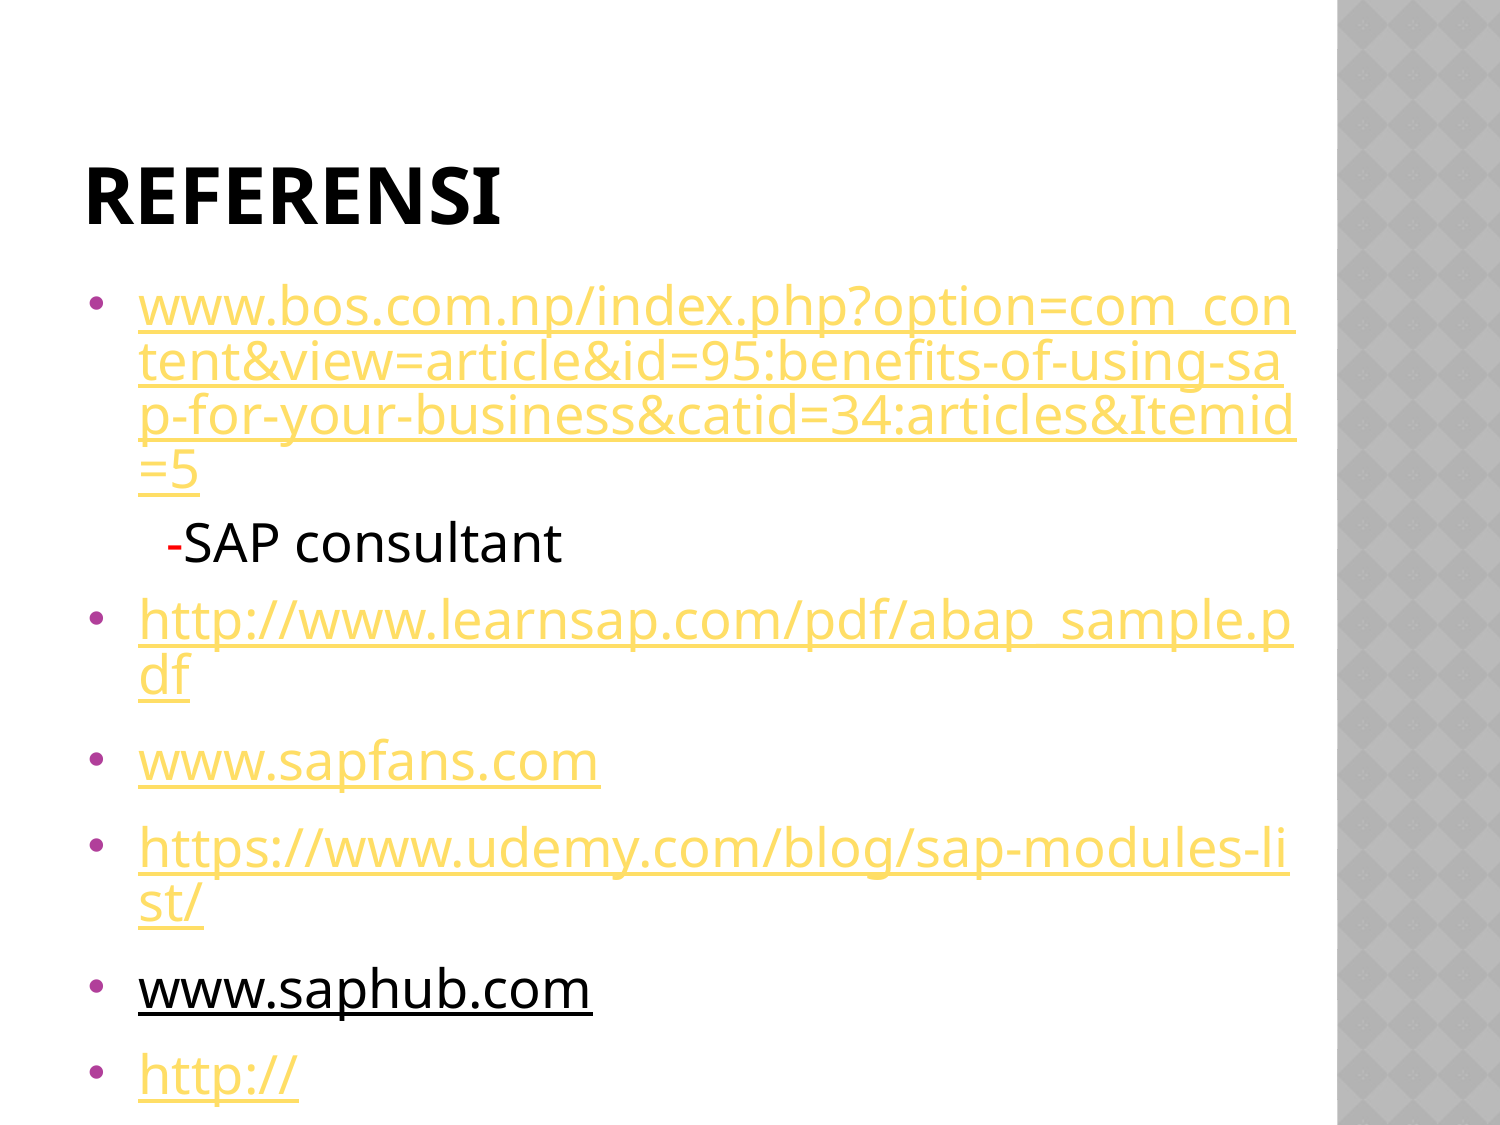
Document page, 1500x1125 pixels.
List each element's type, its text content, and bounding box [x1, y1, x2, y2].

title referensi [75, 52, 1263, 240]
list www.bos.com.np/index.php?option=com_content&view=article&id=95:benefits-of-using-sap-for-your-business&catid=34:articles&Itemid=5 -SAP consultant http://www.learnsap.com/pdf/abap_sample.pdf www.sapfans.com https://www.udemy.com/blog/sap-modules-list/ www.saphub.com http://help.sap.com/saphelp_nw2004s/helpdata/en/fc/eb2ed0358411d1829f0000e829fbfe/content.htm www.binus.ac.id [75, 264, 1313, 1100]
